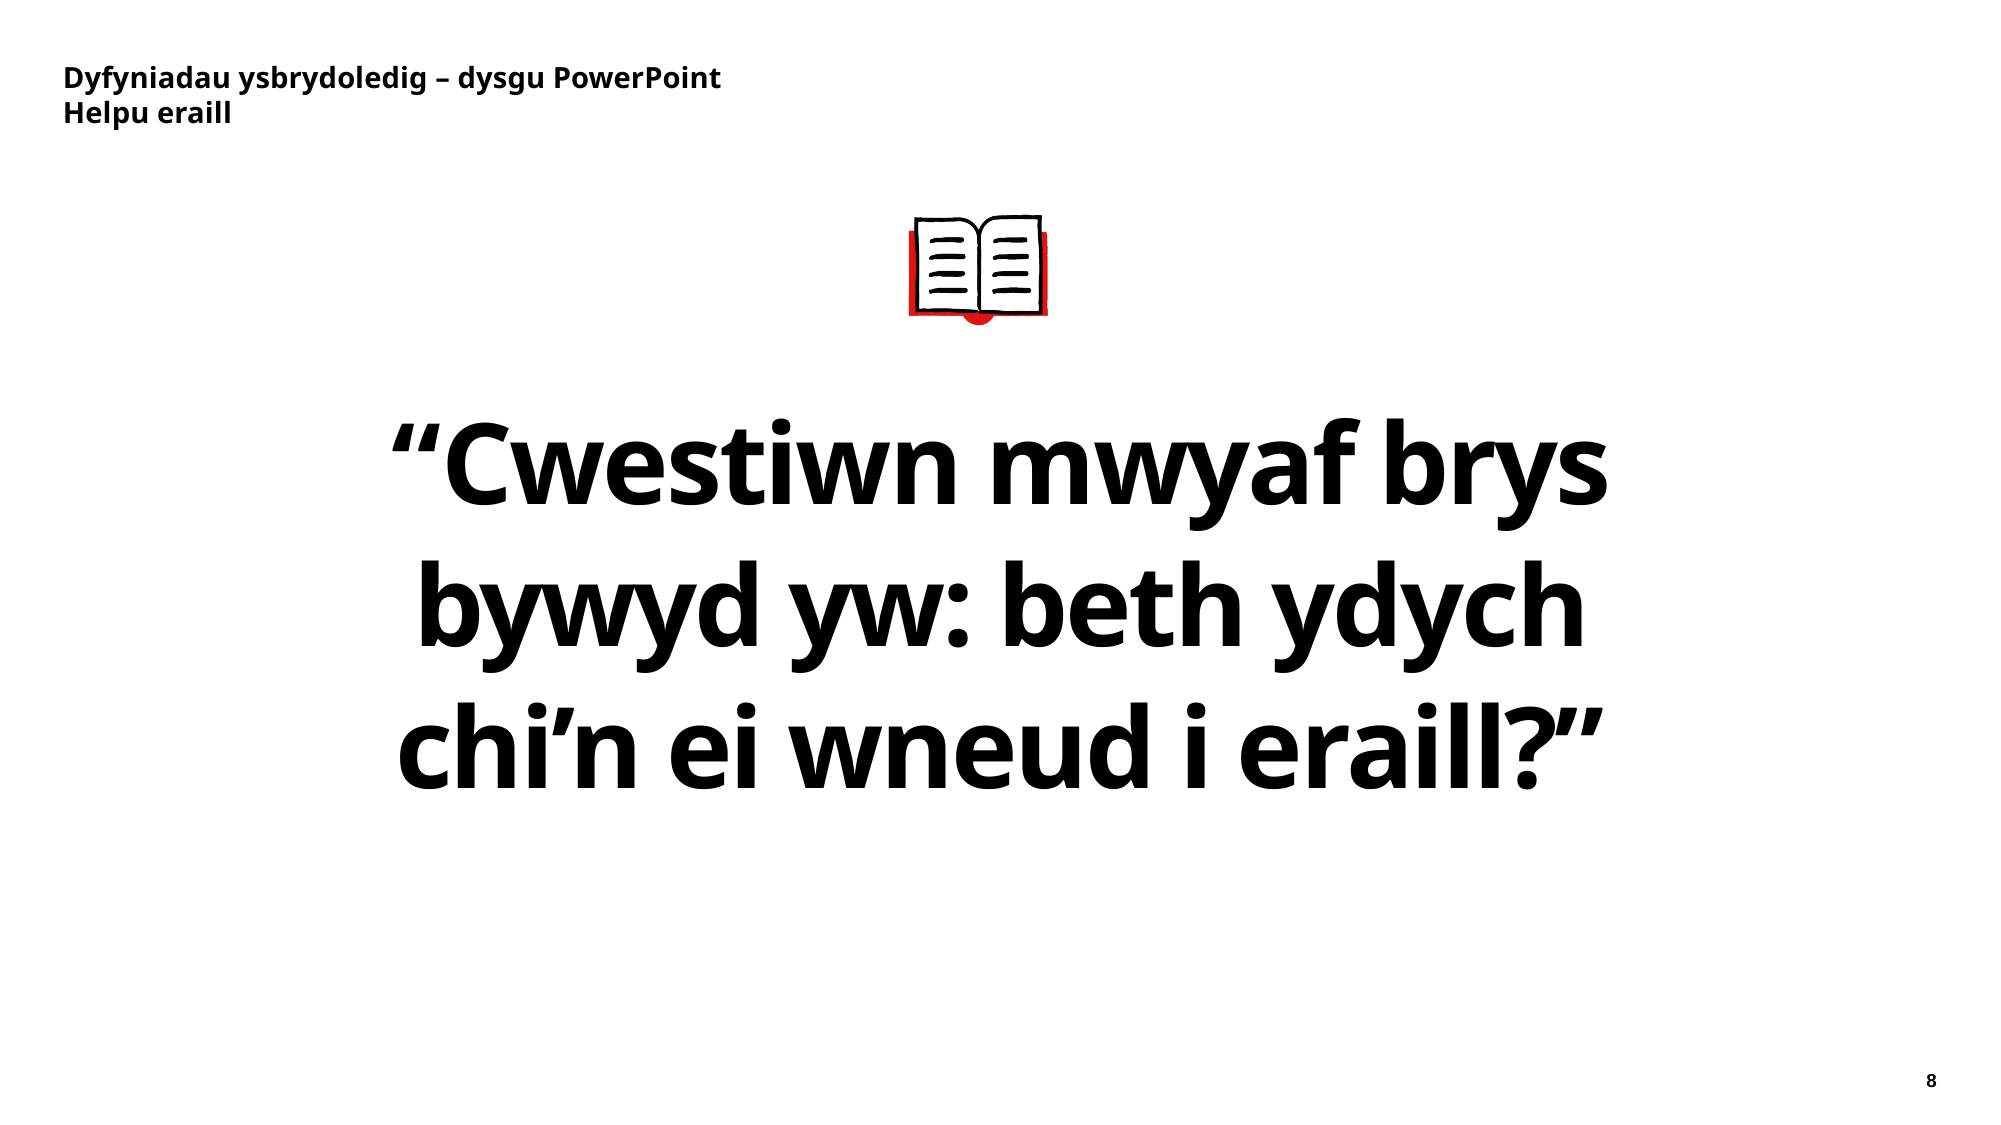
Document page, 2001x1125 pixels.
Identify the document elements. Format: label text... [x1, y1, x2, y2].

slide_number 8 [1847, 1068, 1937, 1092]
title Dyfyniadau ysbrydoledig – dysgu PowerPoint Helpu eraill [63, 59, 1937, 145]
picture [869, 160, 1080, 371]
list “Cwestiwn mwyaf brys bywyd yw: beth ydych chi’n ei wneud i eraill?” [338, 196, 1662, 1000]
